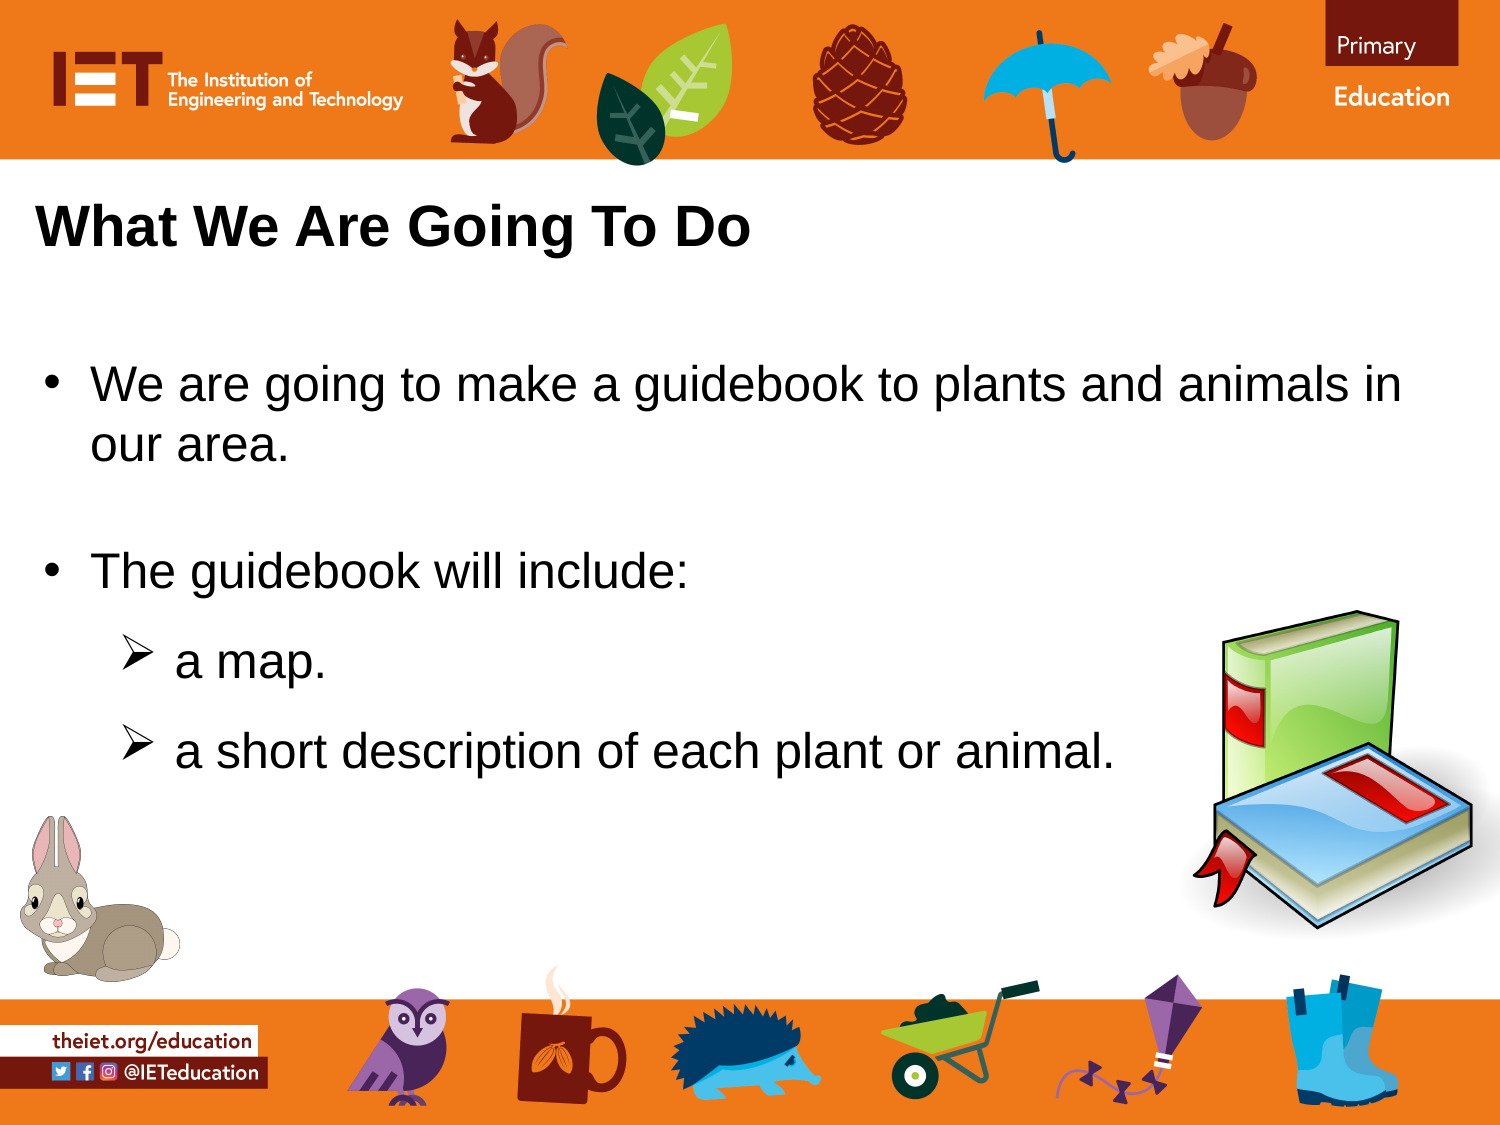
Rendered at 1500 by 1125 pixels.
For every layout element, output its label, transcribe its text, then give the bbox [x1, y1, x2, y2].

text_box [11, 198, 629, 344]
text_box We are going to make a guidebook to plants and animals in our area. The guidebook will include: a map. a short description of each plant or animal. [28, 343, 1434, 787]
picture [0, 0, 1500, 1125]
text_box What We Are Going To Do [20, 180, 1323, 266]
